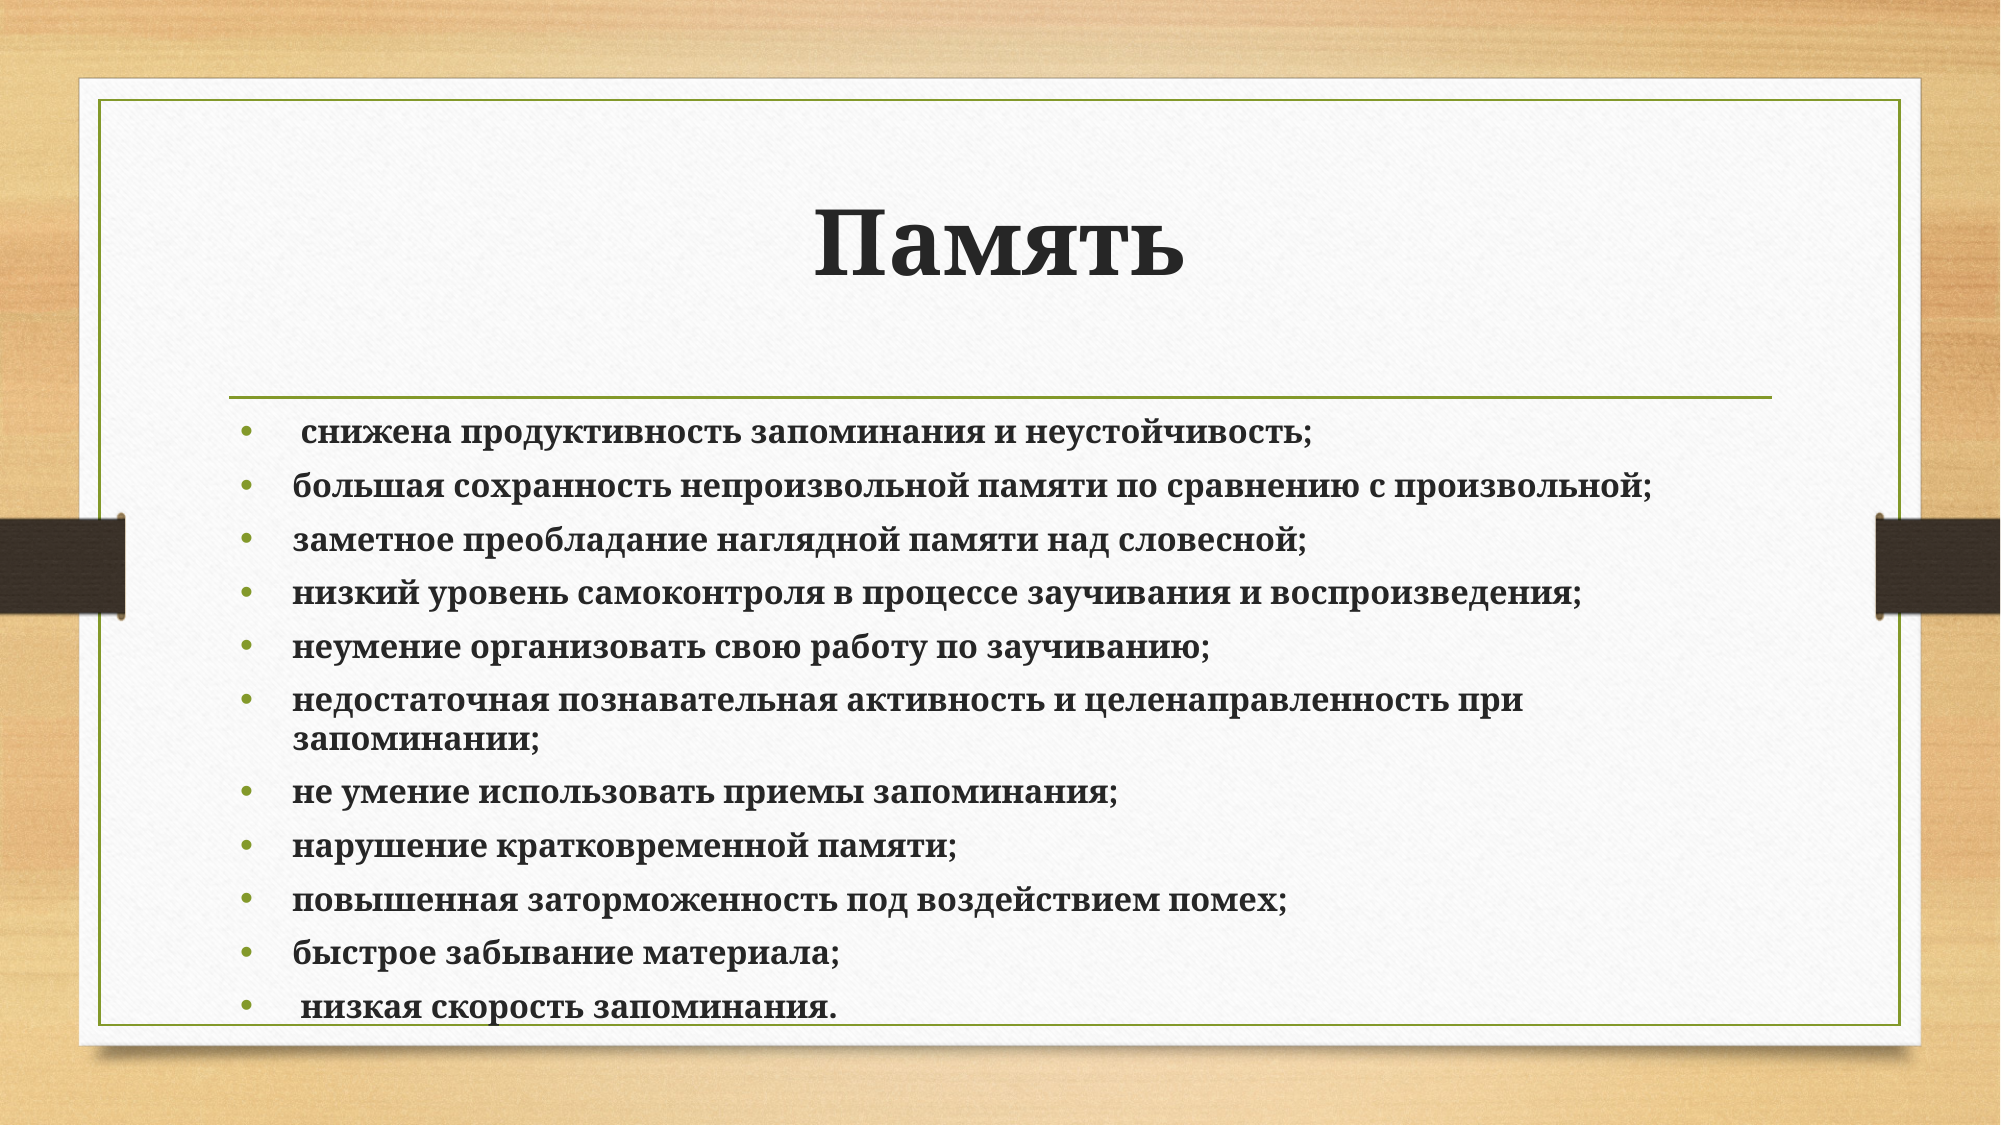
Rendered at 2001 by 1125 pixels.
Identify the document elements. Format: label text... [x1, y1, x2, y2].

title Память [212, 161, 1788, 317]
list снижена продуктивность запоминания и неустойчивость; большая сохранность непроизвольной памяти по сравнению с произвольной; заметное преобладание наглядной памяти над словесной; низкий уровень самоконтроля в процессе заучивания и воспроизведения; неумение организовать свою работу по заучиванию; недостаточная познавательная активность и целенаправленность при запоминании; не умение использовать приемы запоминания; нарушение кратковременной памяти; повышенная заторможенность под воздействием помех; быстрое забывание материала; низкая скорость запоминания. [212, 404, 1788, 1034]
picture [0, 0, 2001, 1125]
